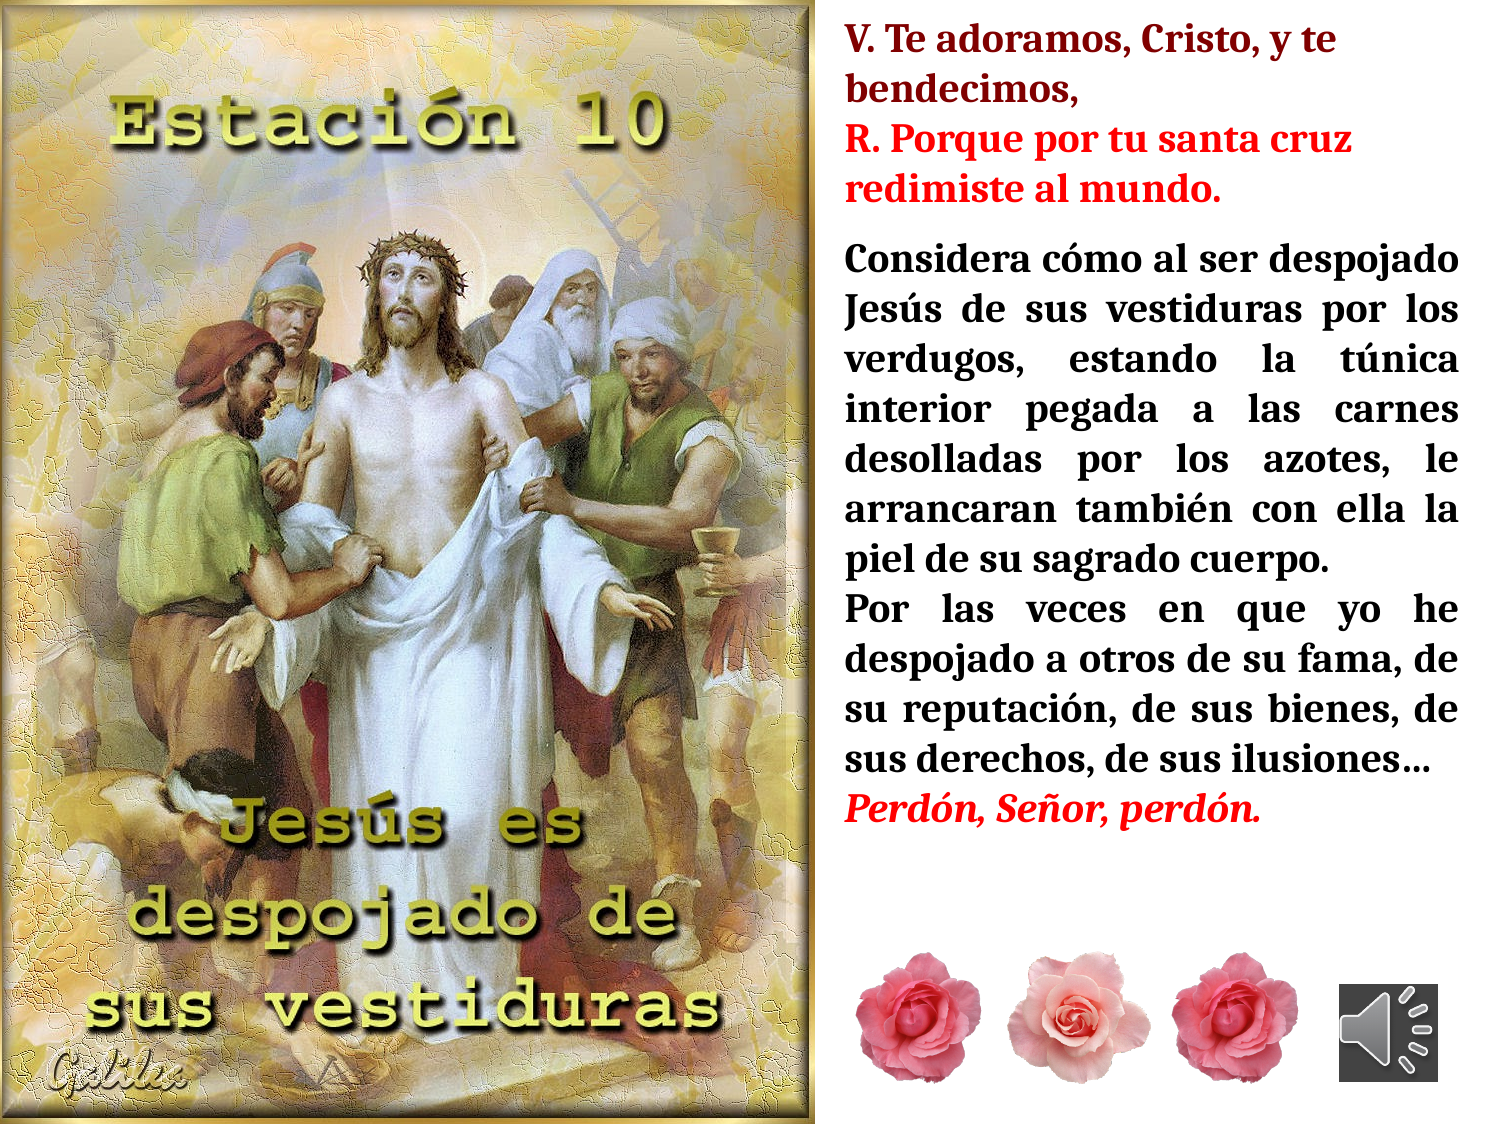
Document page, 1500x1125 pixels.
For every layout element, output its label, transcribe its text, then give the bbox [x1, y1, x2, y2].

picture [1168, 949, 1303, 1084]
text_box V. Te adoramos, Cristo, y te bendecimos, R. Porque por tu santa cruz redimiste al mundo. Considera cómo al ser despojado Jesús de sus vestiduras por los verdugos, estando la túnica interior pegada a las carnes desolladas por los azotes, le arrancaran también con ella la piel de su sagrado cuerpo. Por las veces en que yo he despojado a otros de su fama, de su reputación, de sus bienes, de sus derechos, de sus ilusiones… Perdón, Señor, perdón. [829, 3, 1475, 889]
picture [851, 949, 987, 1084]
picture [1006, 951, 1151, 1085]
picture [1338, 982, 1439, 1084]
picture [0, 0, 815, 1124]
